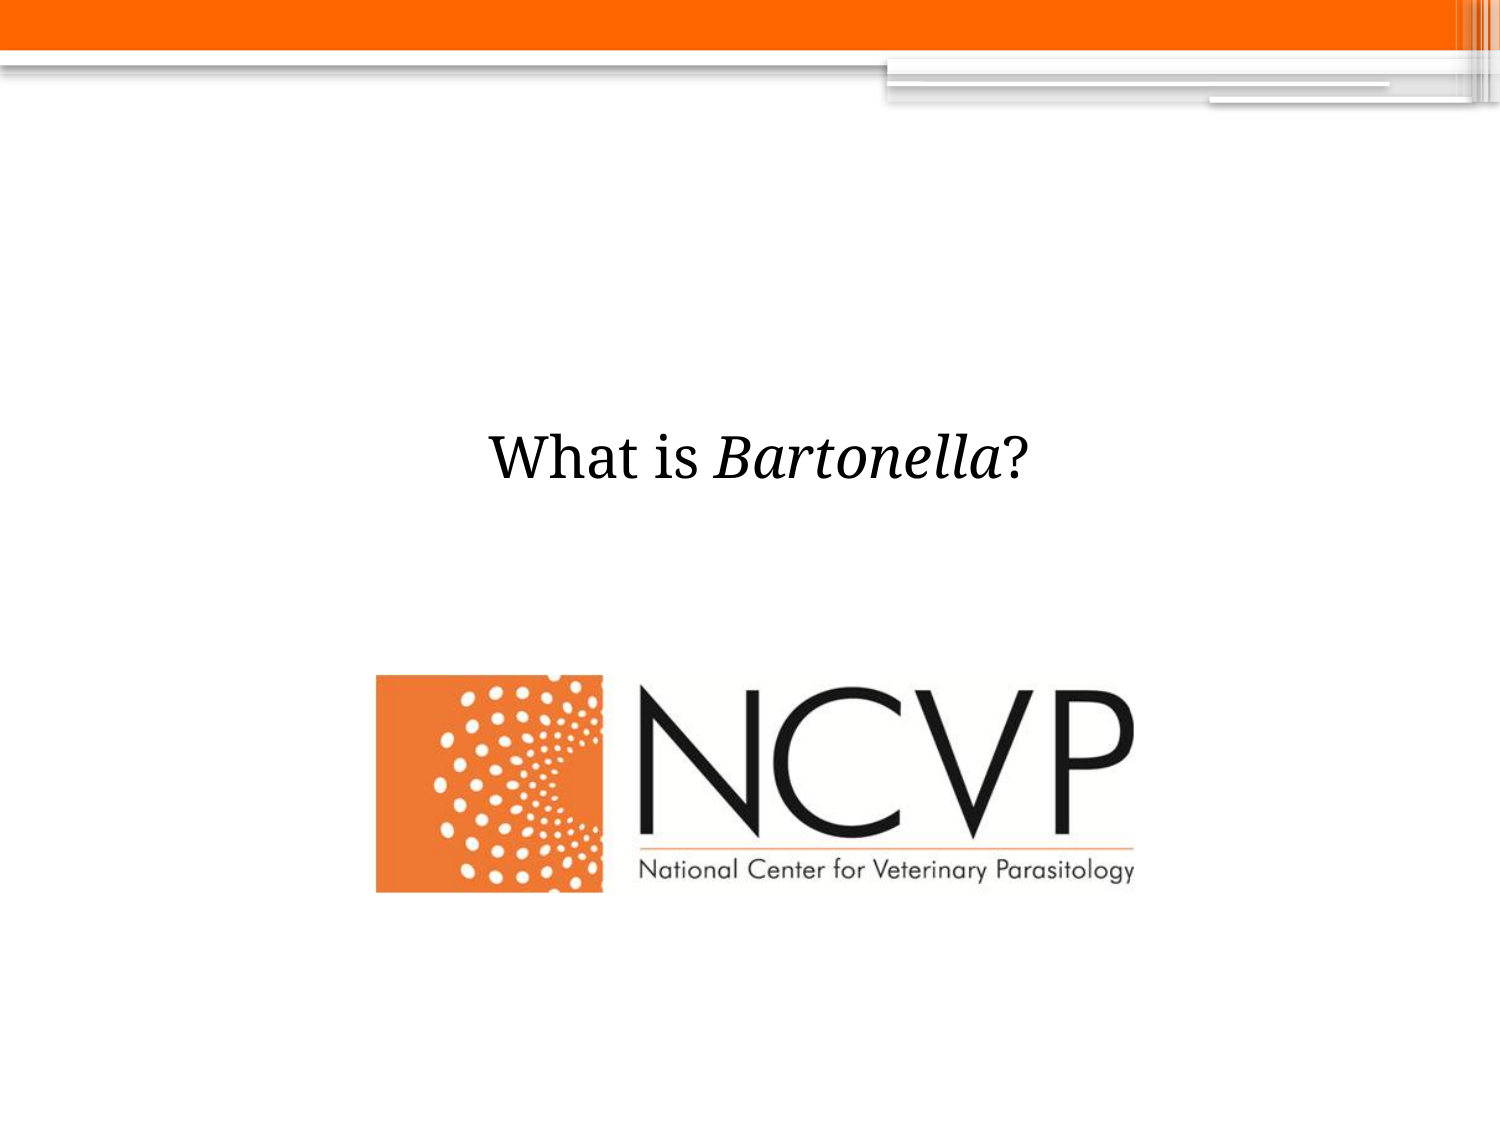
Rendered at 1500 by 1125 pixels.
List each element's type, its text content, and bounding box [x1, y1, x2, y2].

list What is Bartonella? [75, 412, 1425, 1005]
picture [374, 674, 1135, 895]
